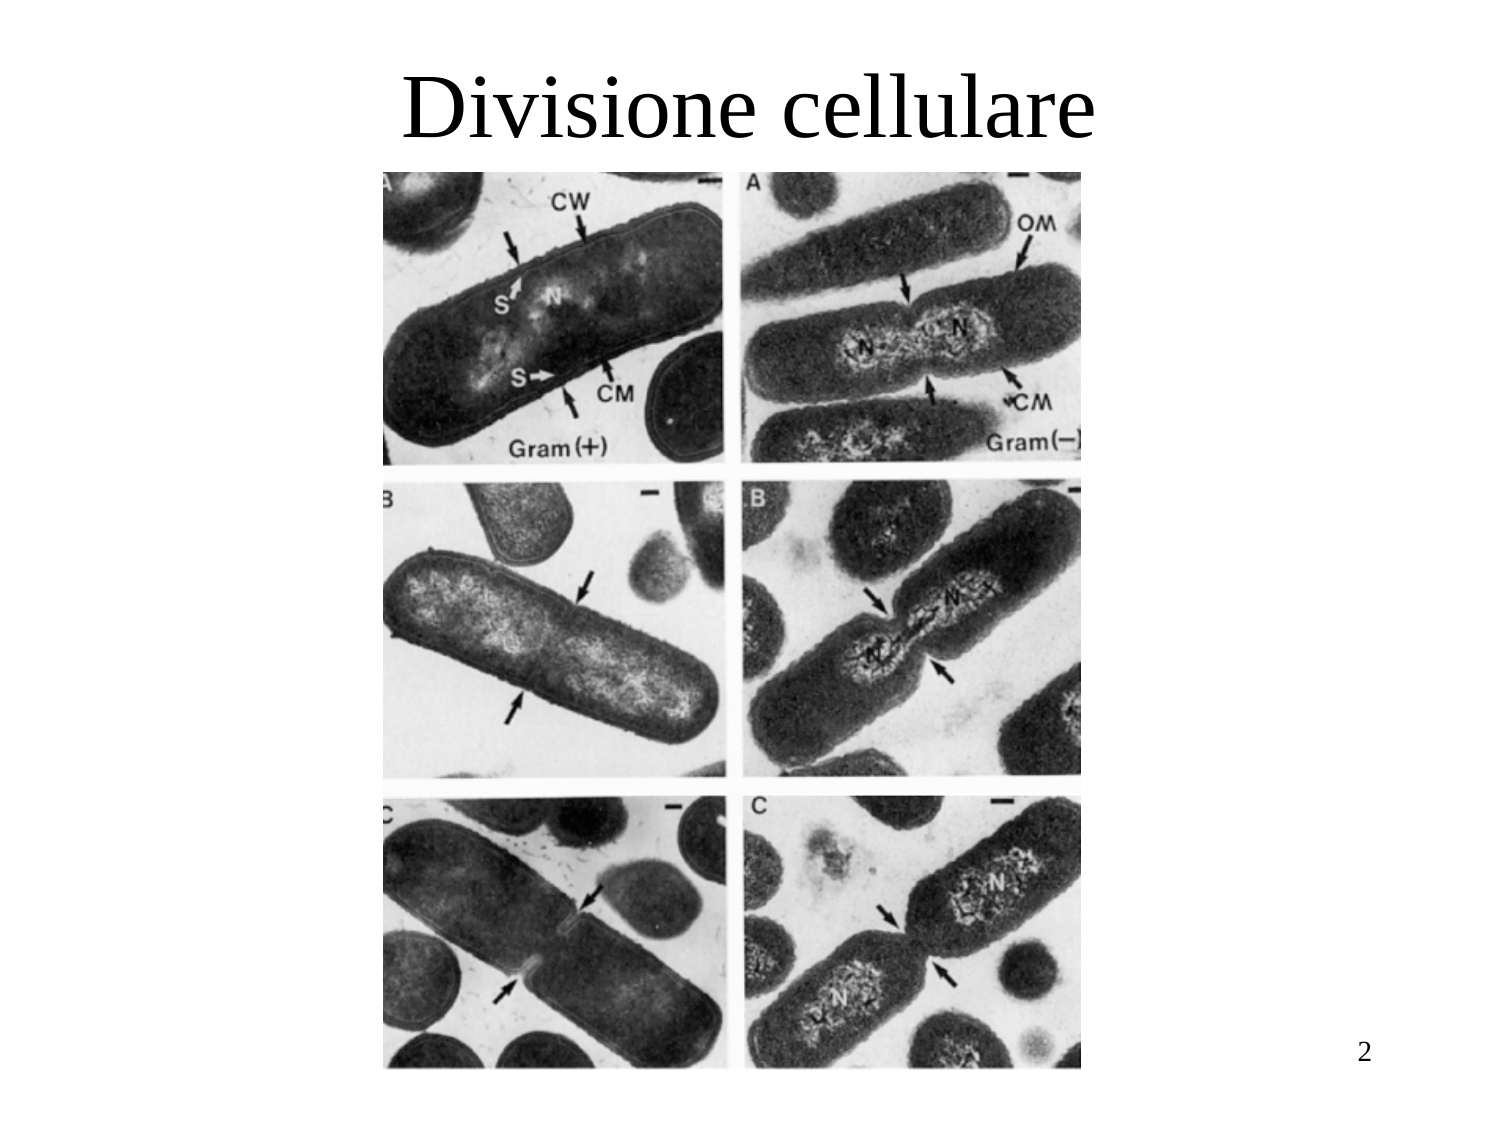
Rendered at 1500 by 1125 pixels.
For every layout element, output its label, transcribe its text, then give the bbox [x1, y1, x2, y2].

slide_number 2 [1074, 1024, 1388, 1101]
title Divisione cellulare [112, 6, 1388, 195]
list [383, 172, 1082, 1071]
